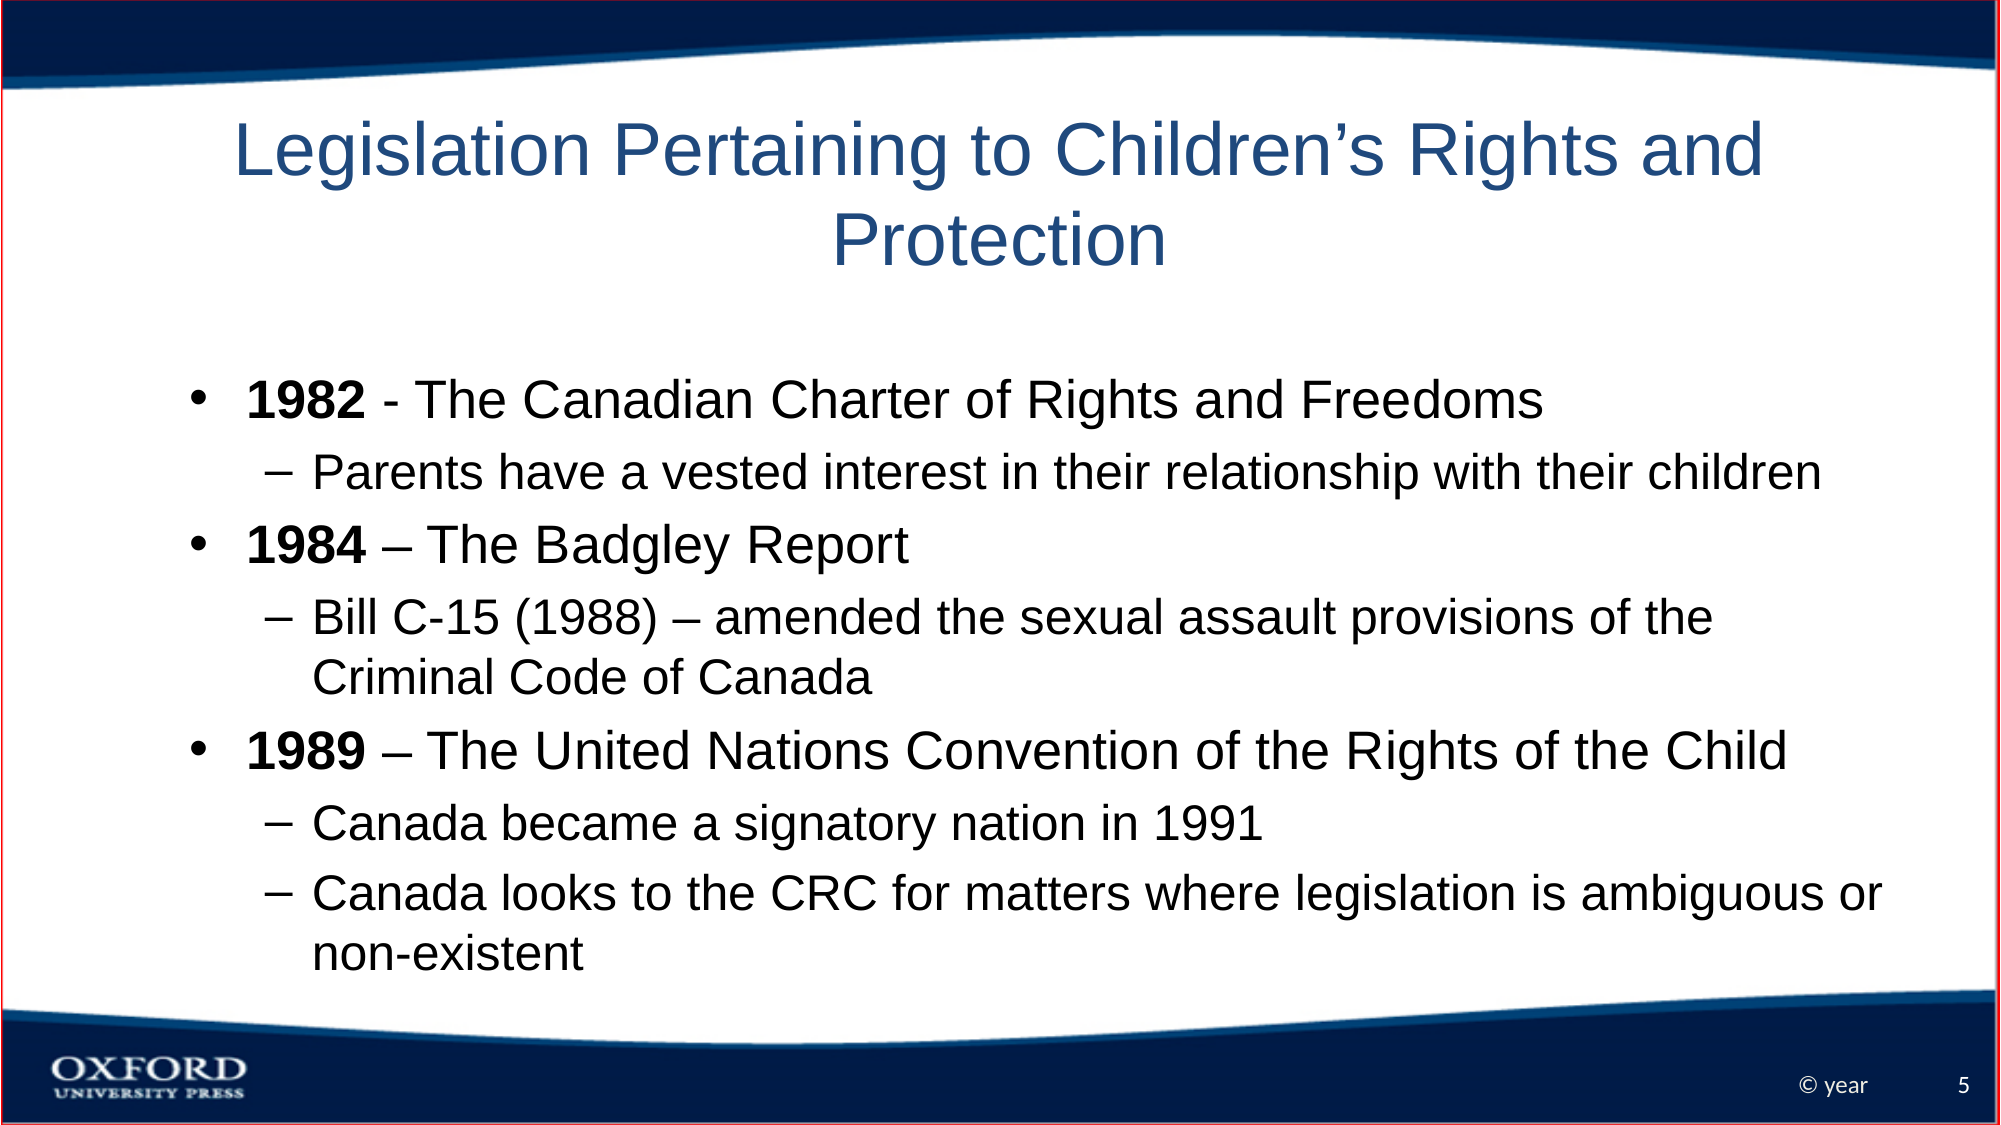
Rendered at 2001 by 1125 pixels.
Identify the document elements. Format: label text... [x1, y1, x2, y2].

picture [1, 0, 2000, 1125]
list 1982 - The Canadian Charter of Rights and Freedoms Parents have a vested interest in their relationship with their children 1984 – The Badgley Report Bill C-15 (1988) – amended the sexual assault provisions of the Criminal Code of Canada 1989 – The United Nations Convention of the Rights of the Child Canada became a signatory nation in 1991 Canada looks to the CRC for matters where legislation is ambiguous or non-existent [174, 356, 1917, 1002]
title Legislation Pertaining to Children’s Rights and Protection [99, 97, 1900, 285]
